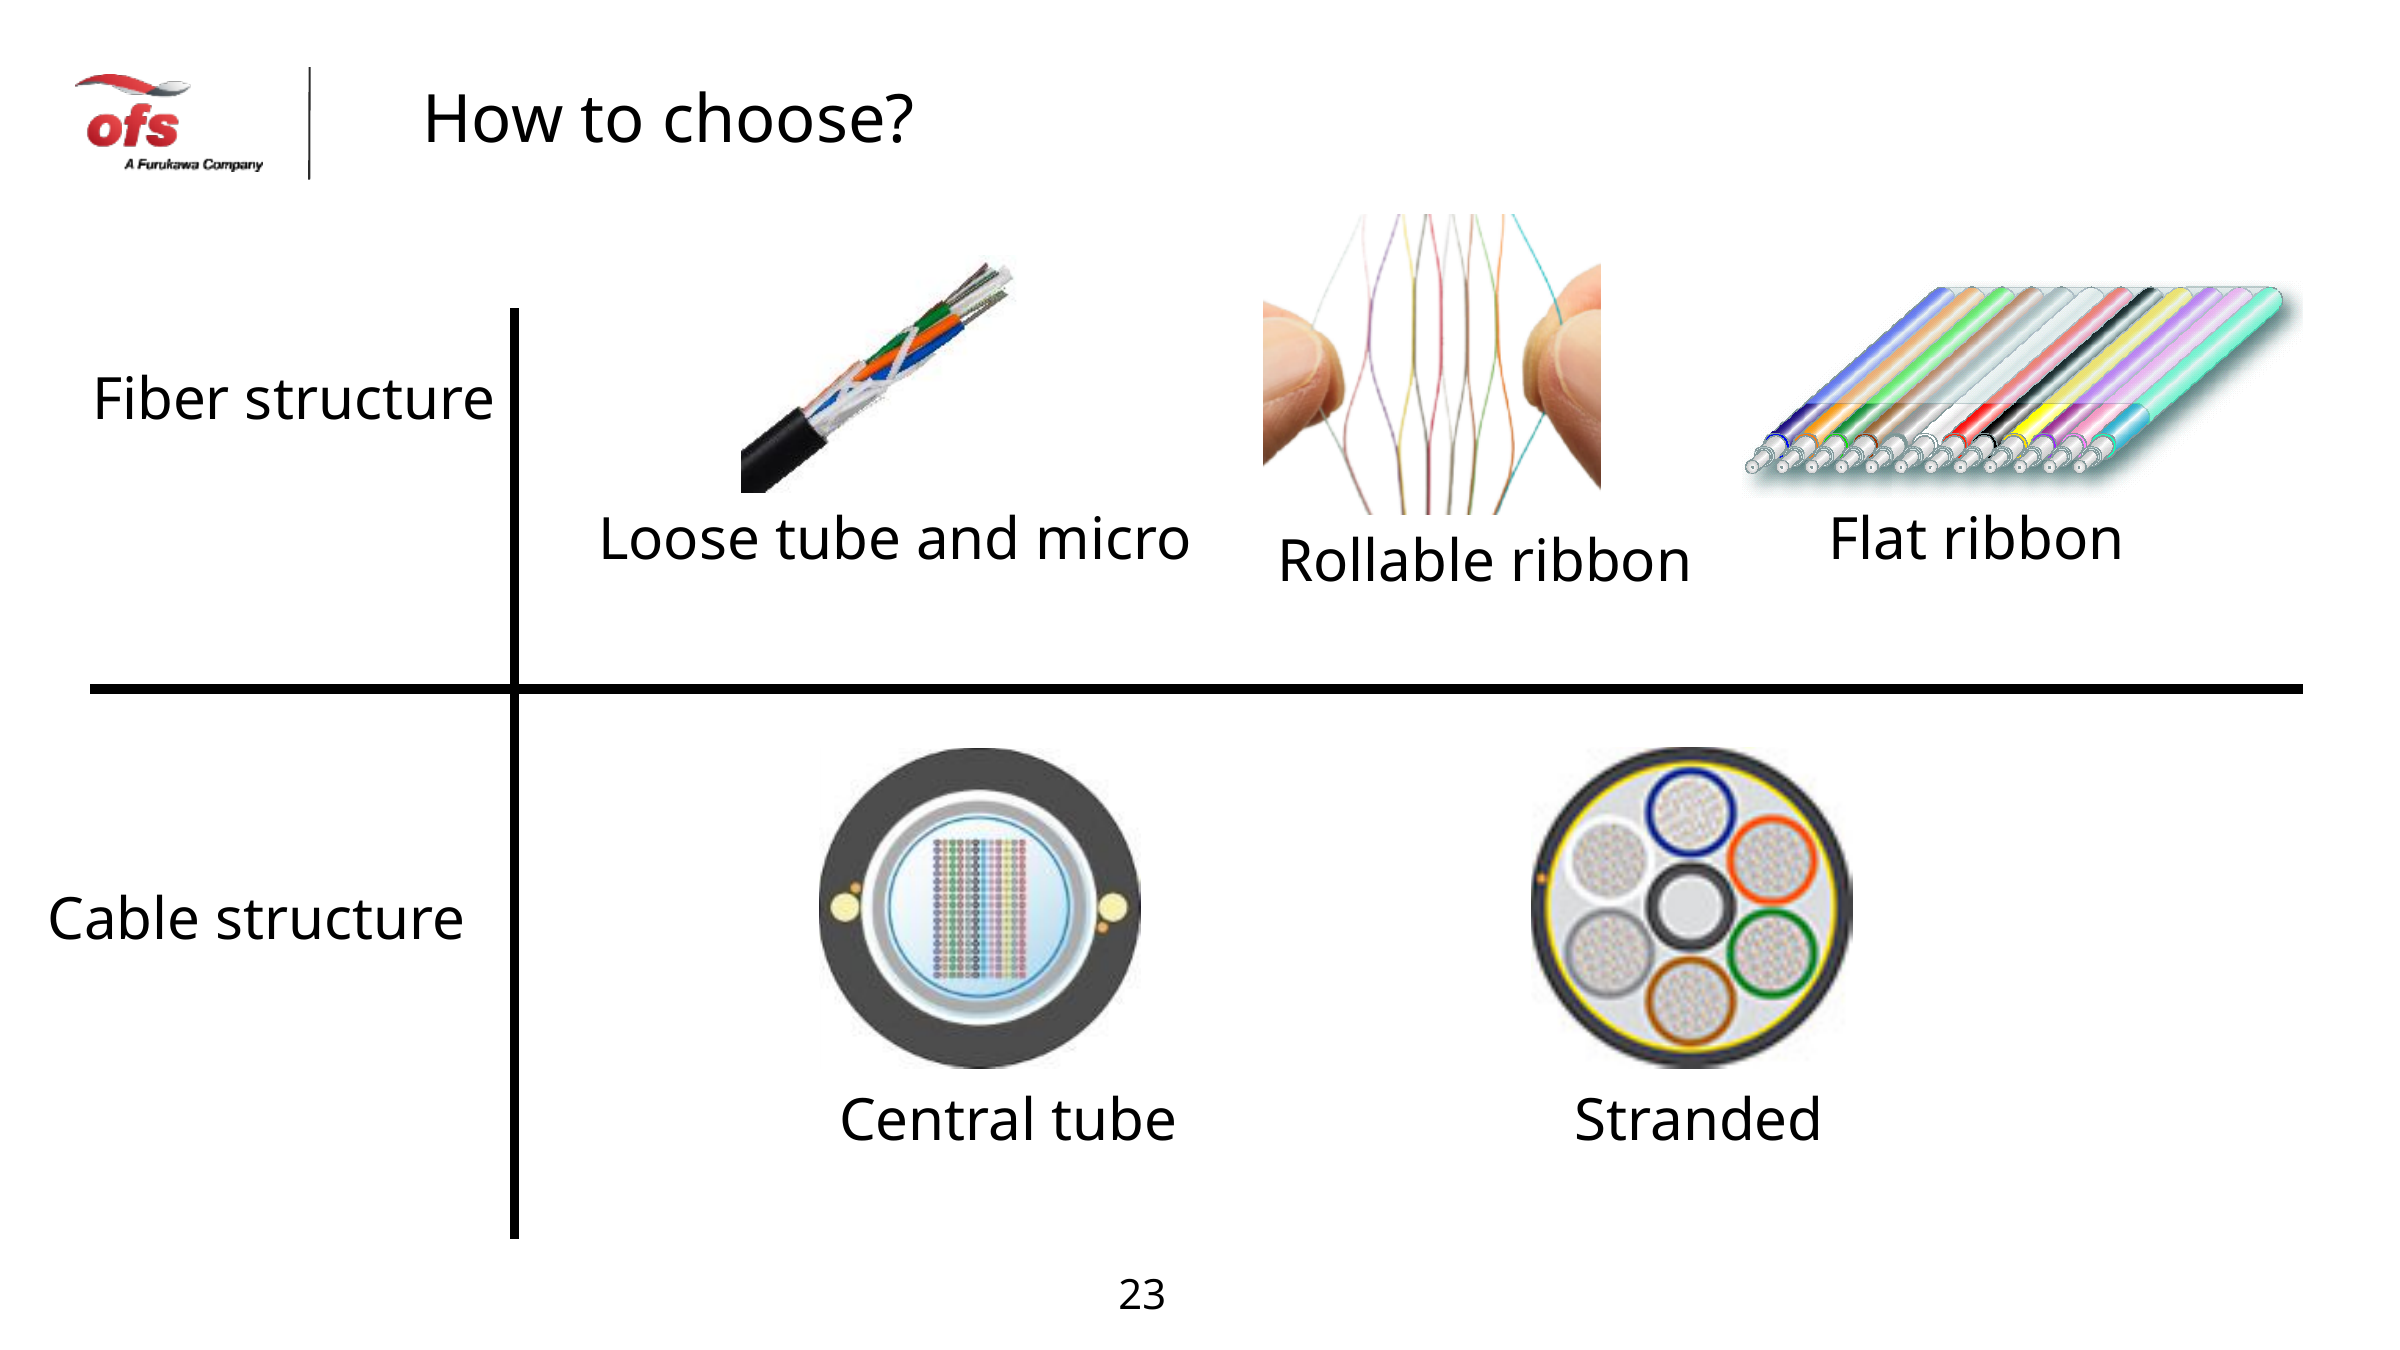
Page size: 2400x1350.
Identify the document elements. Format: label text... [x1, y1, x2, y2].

text_box Loose tube and micro [583, 493, 1207, 579]
text_box Cable structure [32, 873, 481, 959]
picture [819, 748, 1141, 1069]
picture [1531, 747, 1853, 1069]
text_box Central tube [824, 1074, 1192, 1160]
text_box Stranded [1559, 1074, 1839, 1160]
text_box Flat ribbon [1813, 499, 2140, 579]
picture [75, 74, 263, 172]
picture [741, 255, 1018, 493]
text_box Rollable ribbon [1262, 516, 1707, 601]
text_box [1742, 280, 2303, 499]
picture [1263, 214, 1601, 515]
text_box Fiber structure [77, 353, 510, 439]
text_box How to choose? [407, 77, 1028, 164]
